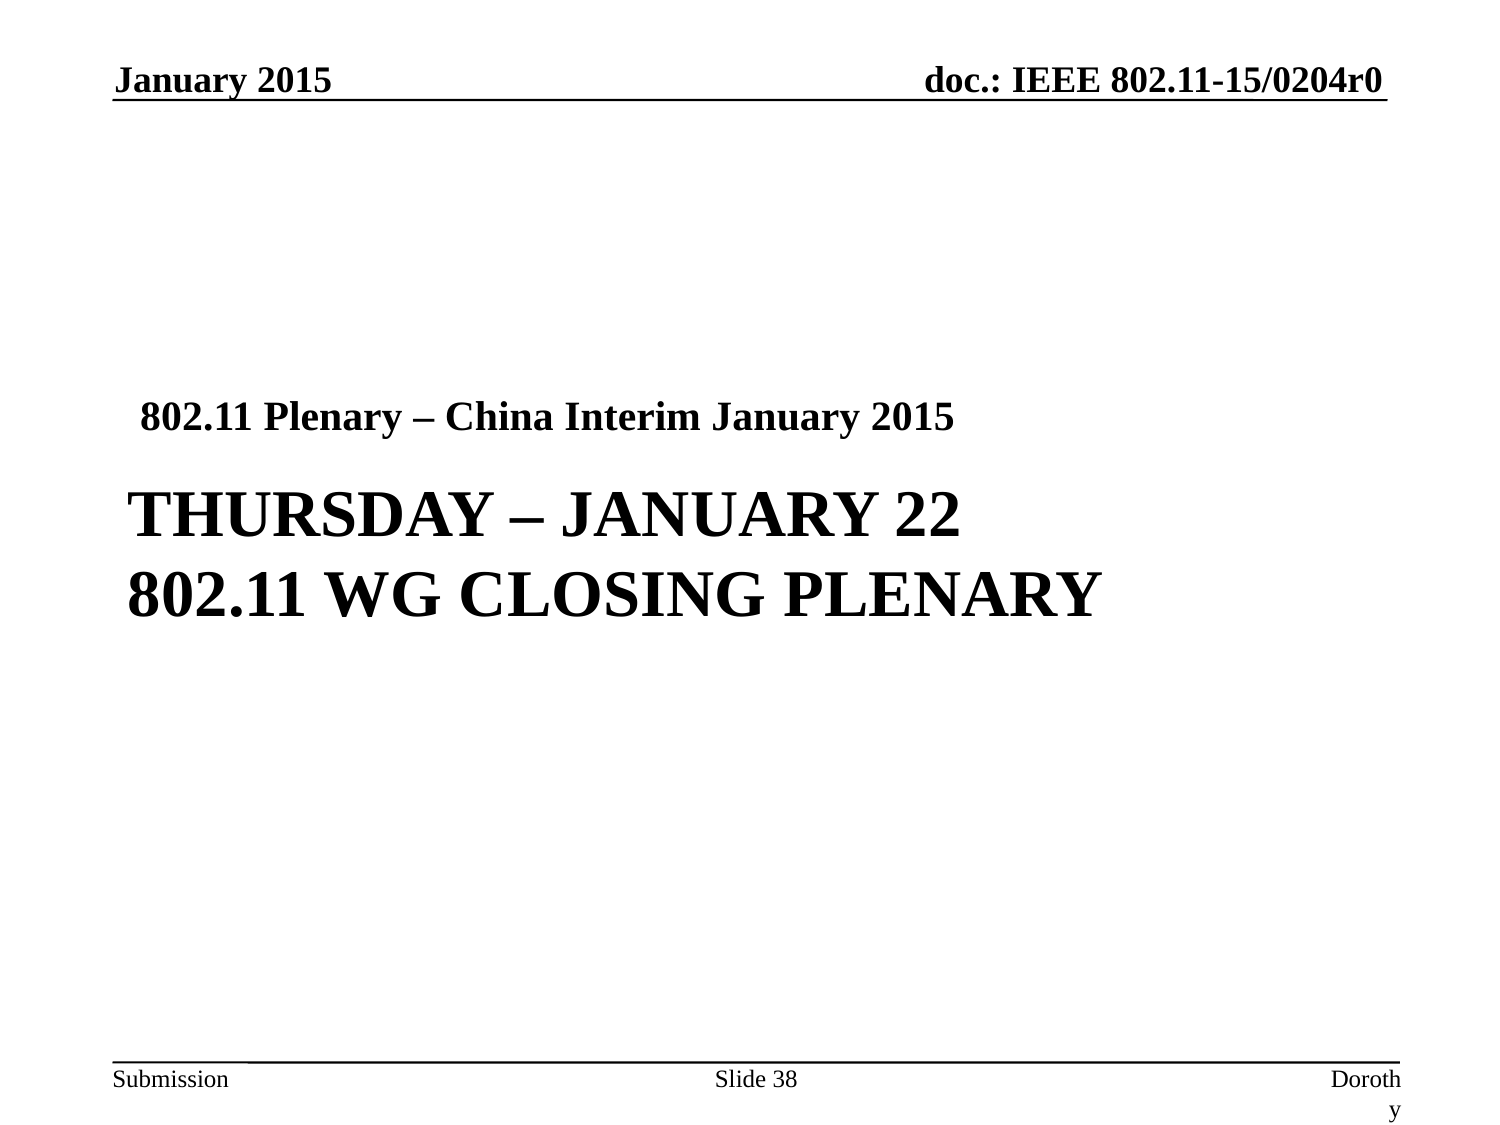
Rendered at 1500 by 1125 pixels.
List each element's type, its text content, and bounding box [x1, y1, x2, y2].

title Thursday – January 22 802.11 WG Closing Plenary [112, 462, 1388, 687]
list 802.11 Plenary – China Interim January 2015 [124, 199, 1401, 447]
slide_number Slide 38 [712, 1061, 800, 1093]
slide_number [114, 54, 388, 101]
footer Dorothy Stanley, Aruba Networks [1324, 1061, 1402, 1093]
